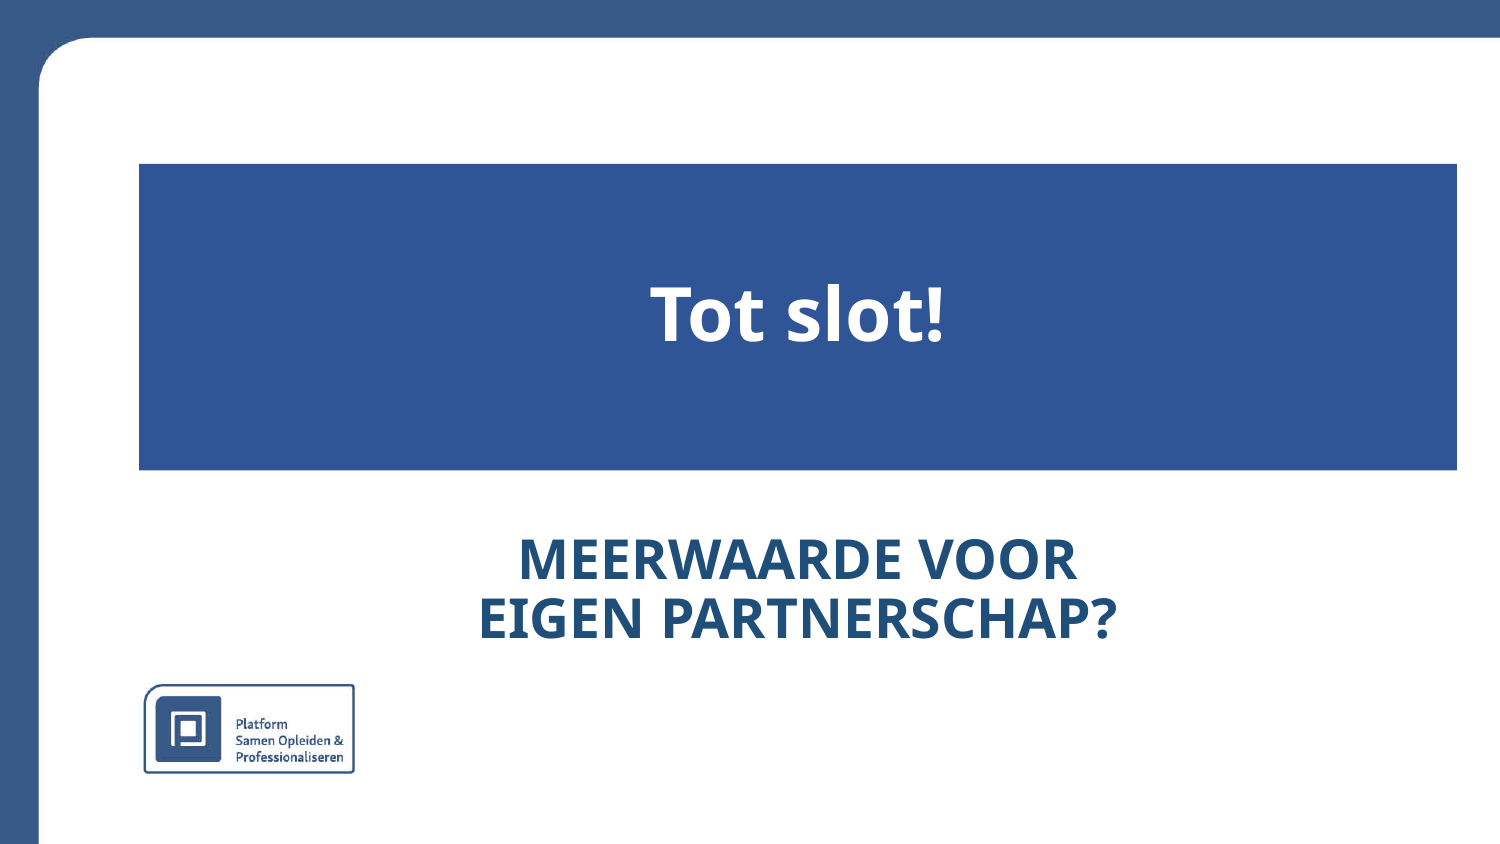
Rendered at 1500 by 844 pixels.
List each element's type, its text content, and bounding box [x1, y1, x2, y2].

text_box MEERWAARDE VOOR EIGEN PARTNERSCHAP? [464, 509, 1132, 657]
picture [0, 0, 1500, 844]
text_box Tot slot! [139, 163, 1457, 471]
